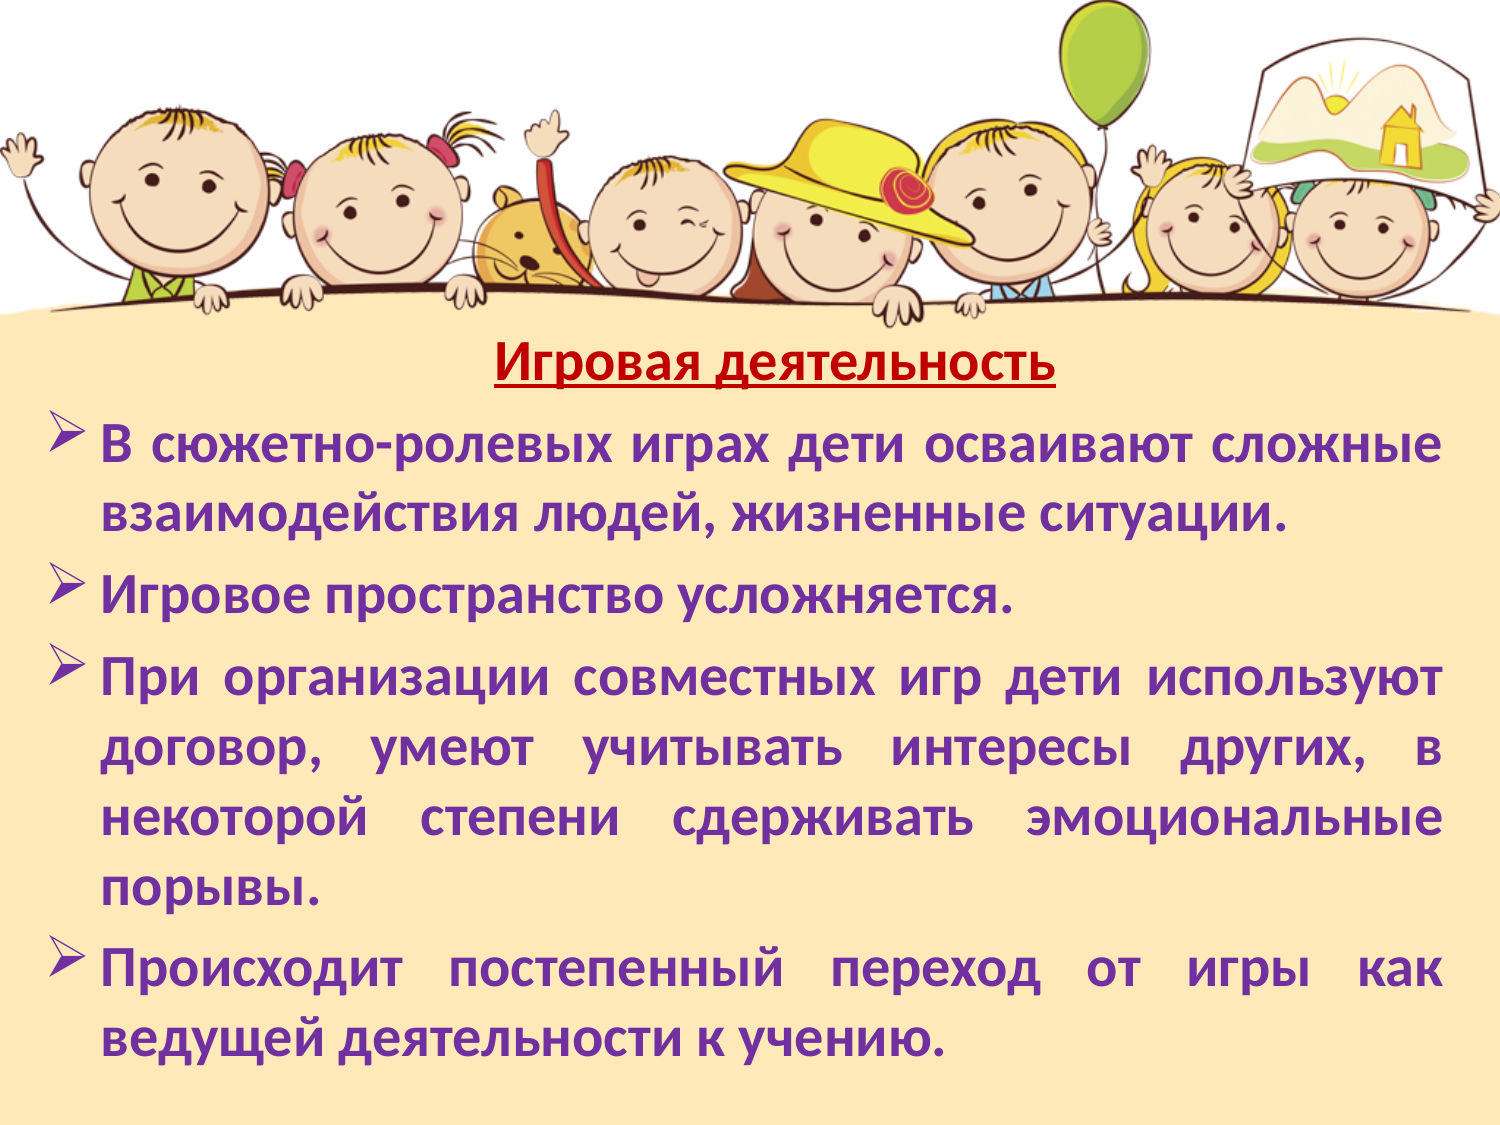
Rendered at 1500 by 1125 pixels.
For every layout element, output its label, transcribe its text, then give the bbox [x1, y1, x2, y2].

picture [0, 0, 1500, 1125]
list Игровая деятельность В сюжетно-ролевых играх дети осваивают сложные взаимодействия людей, жизненные ситуации. Игровое пространство усложняется. При организации совместных игр дети используют договор, умеют учитывать интересы других, в некоторой степени сдерживать эмоциональные порывы. Происходит постепенный переход от игры как ведущей деятельности к учению. [29, 314, 1459, 1107]
